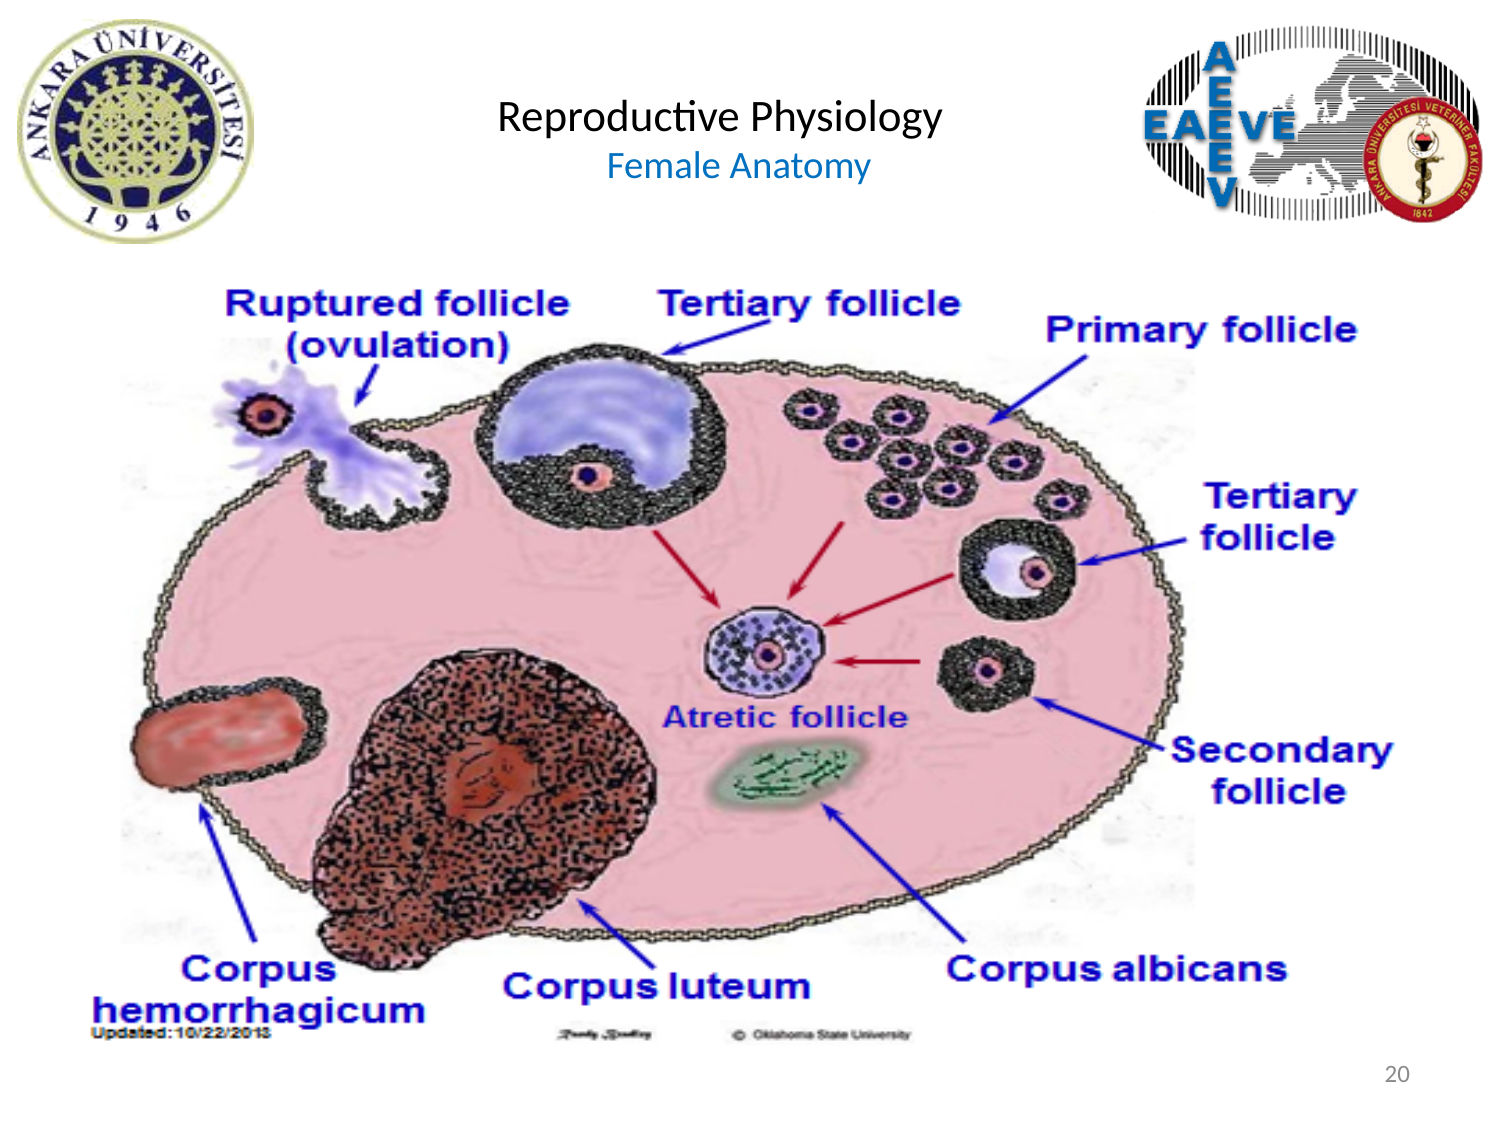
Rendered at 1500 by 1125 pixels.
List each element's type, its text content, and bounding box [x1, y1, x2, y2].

picture [77, 277, 1409, 1066]
slide_number 20 [1074, 1042, 1425, 1103]
picture [17, 18, 255, 244]
title Reproductive Physiology Female Anatomy [100, 78, 1341, 261]
picture [1139, 18, 1486, 228]
